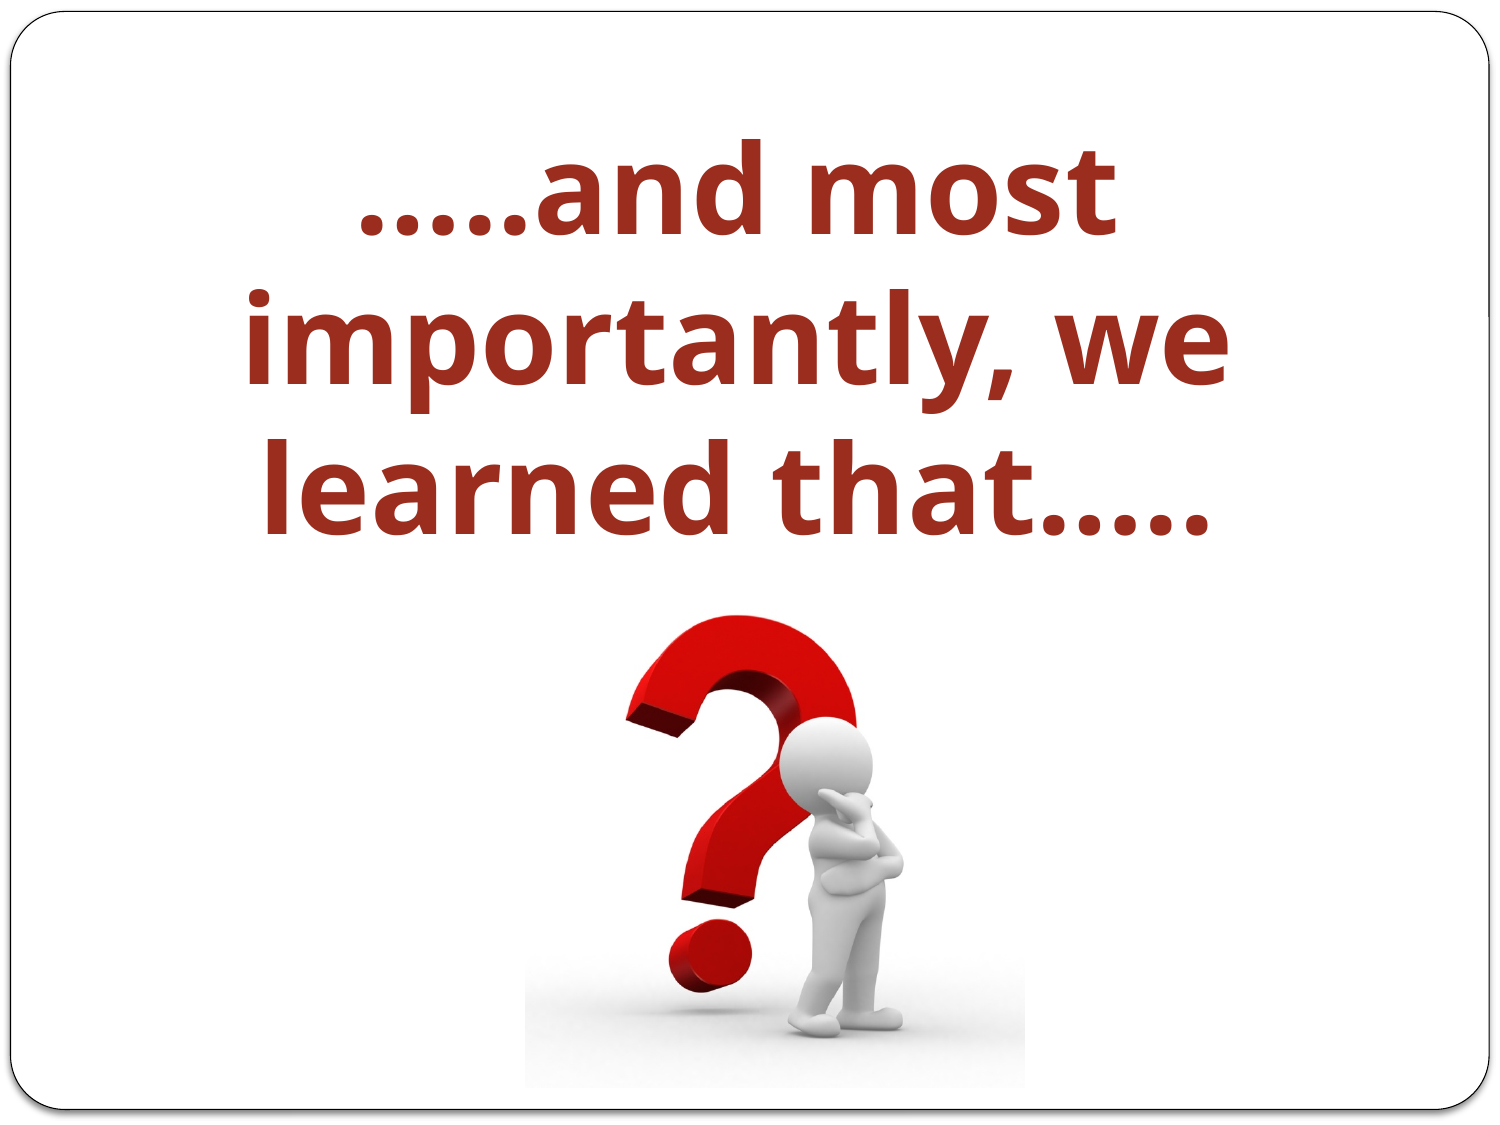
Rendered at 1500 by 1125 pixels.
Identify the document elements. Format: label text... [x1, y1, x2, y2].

picture [524, 587, 1026, 1088]
title …..and most importantly, we learned that….. [99, 50, 1375, 575]
